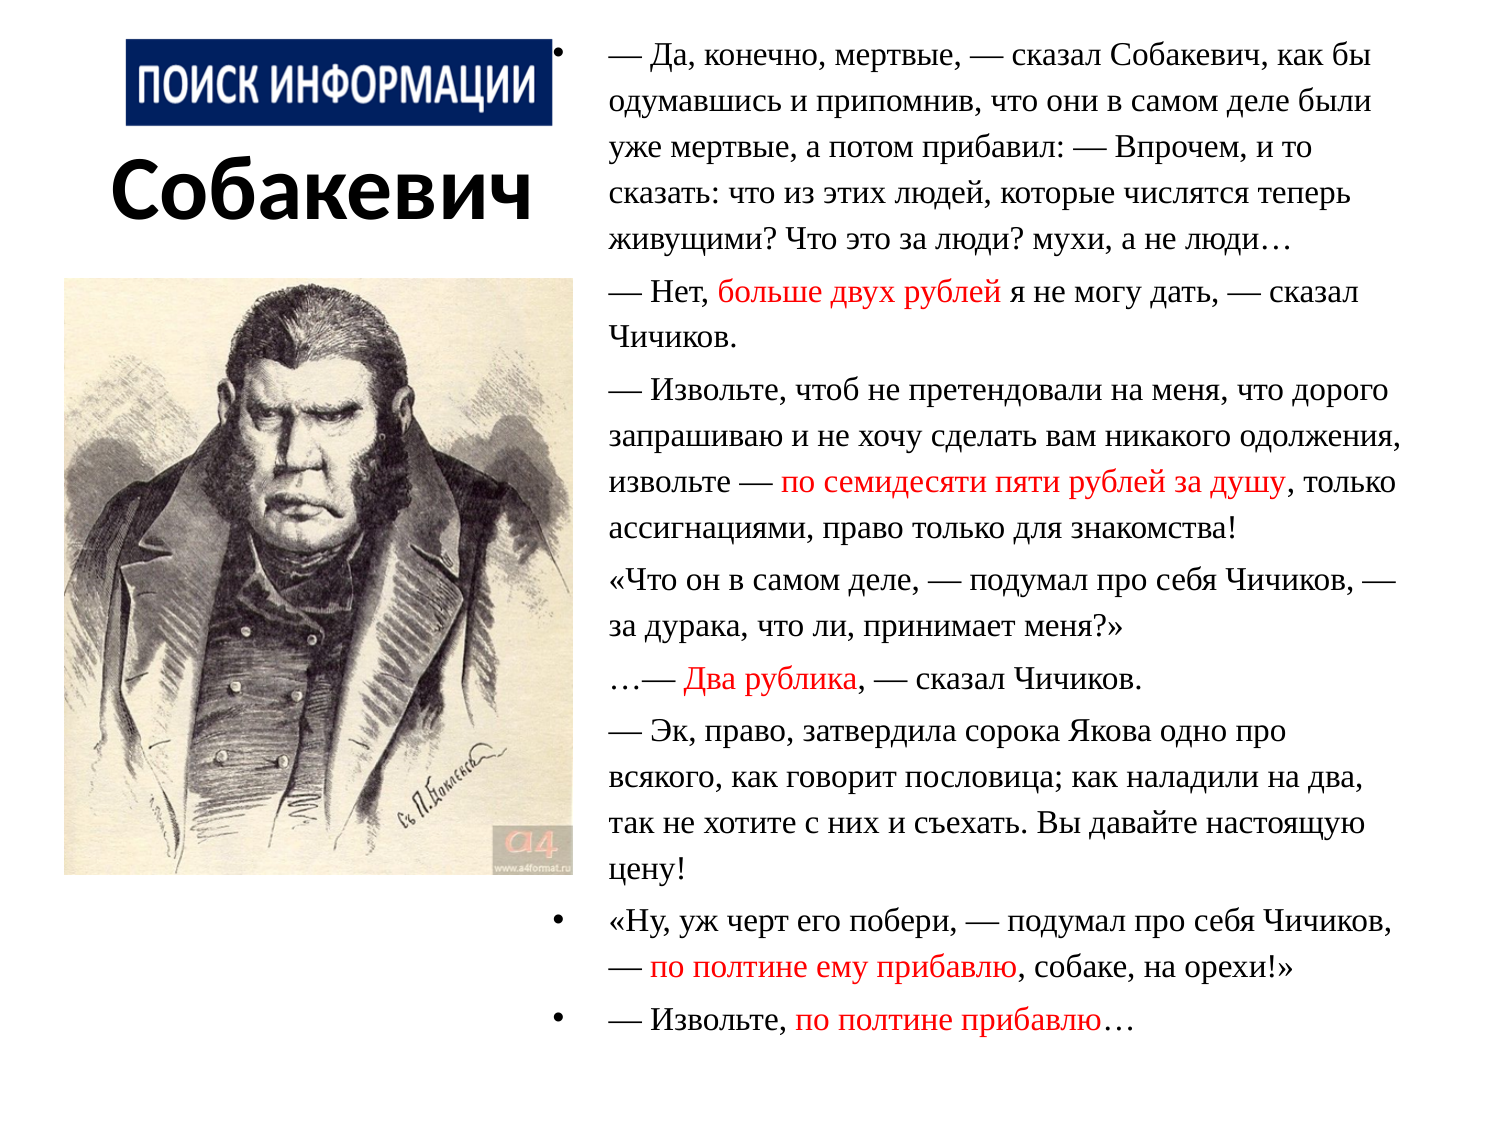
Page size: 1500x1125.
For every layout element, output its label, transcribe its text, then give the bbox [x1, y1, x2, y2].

picture [111, 30, 562, 155]
title Собакевич [73, 88, 537, 277]
list — Да, конечно, мертвые, — сказал Собакевич, как бы одумавшись и припомнив, что они в самом деле были уже мертвые, а потом прибавил: — Впрочем, и то сказать: что из этих людей, которые числятся теперь живущими? Что это за люди? мухи, а не люди… — Нет, больше двух рублей я не могу дать, — сказал Чичиков. — Извольте, чтоб не претендовали на меня, что дорого запрашиваю и не хочу сделать вам никакого одолжения, извольте — по семидесяти пяти рублей за душу, только ассигнациями, право только для знакомства! «Что он в самом деле, — подумал про себя Чичиков, — за дурака, что ли, принимает меня?» …— Два рублика, — сказал Чичиков. — Эк, право, затвердила сорока Якова одно про всякого, как говорит пословица; как наладили на два, так не хотите с них и съехать. Вы давайте настоящую цену! «Ну, уж черт его побери, — подумал про себя Чичиков, — по полтине ему прибавлю, собаке, на орехи!» — Извольте, по полтине прибавлю… [537, 19, 1425, 762]
picture [64, 278, 574, 876]
